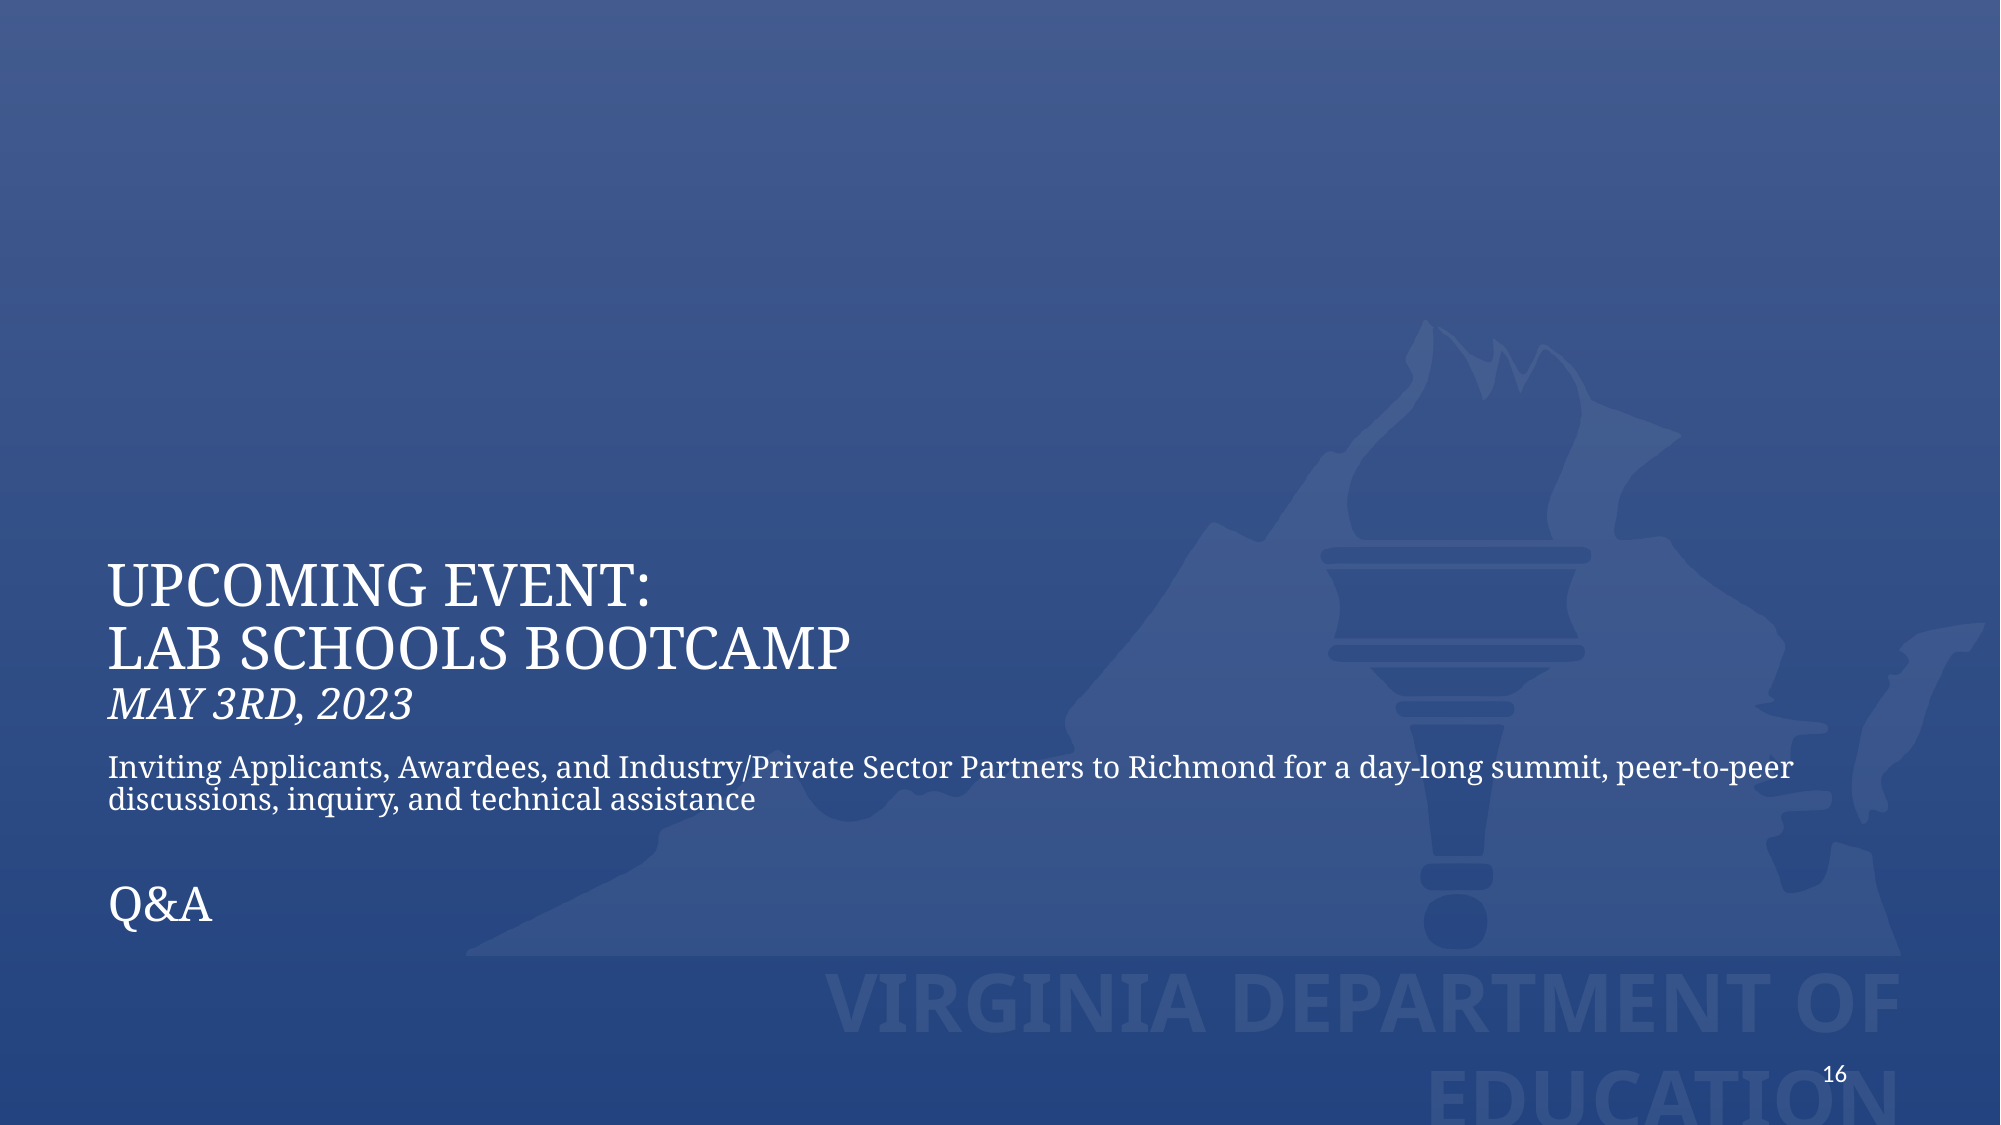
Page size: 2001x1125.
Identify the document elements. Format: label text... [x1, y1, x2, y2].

slide_number 16 [1412, 1042, 1863, 1103]
title Upcoming Event: Lab Schools Bootcamp May 3rd, 2023 Inviting Applicants, Awardees, and Industry/Private Sector Partners to Richmond for a day-long summit, peer-to-peer discussions, inquiry, and technical assistance Q&A [92, 548, 1908, 940]
